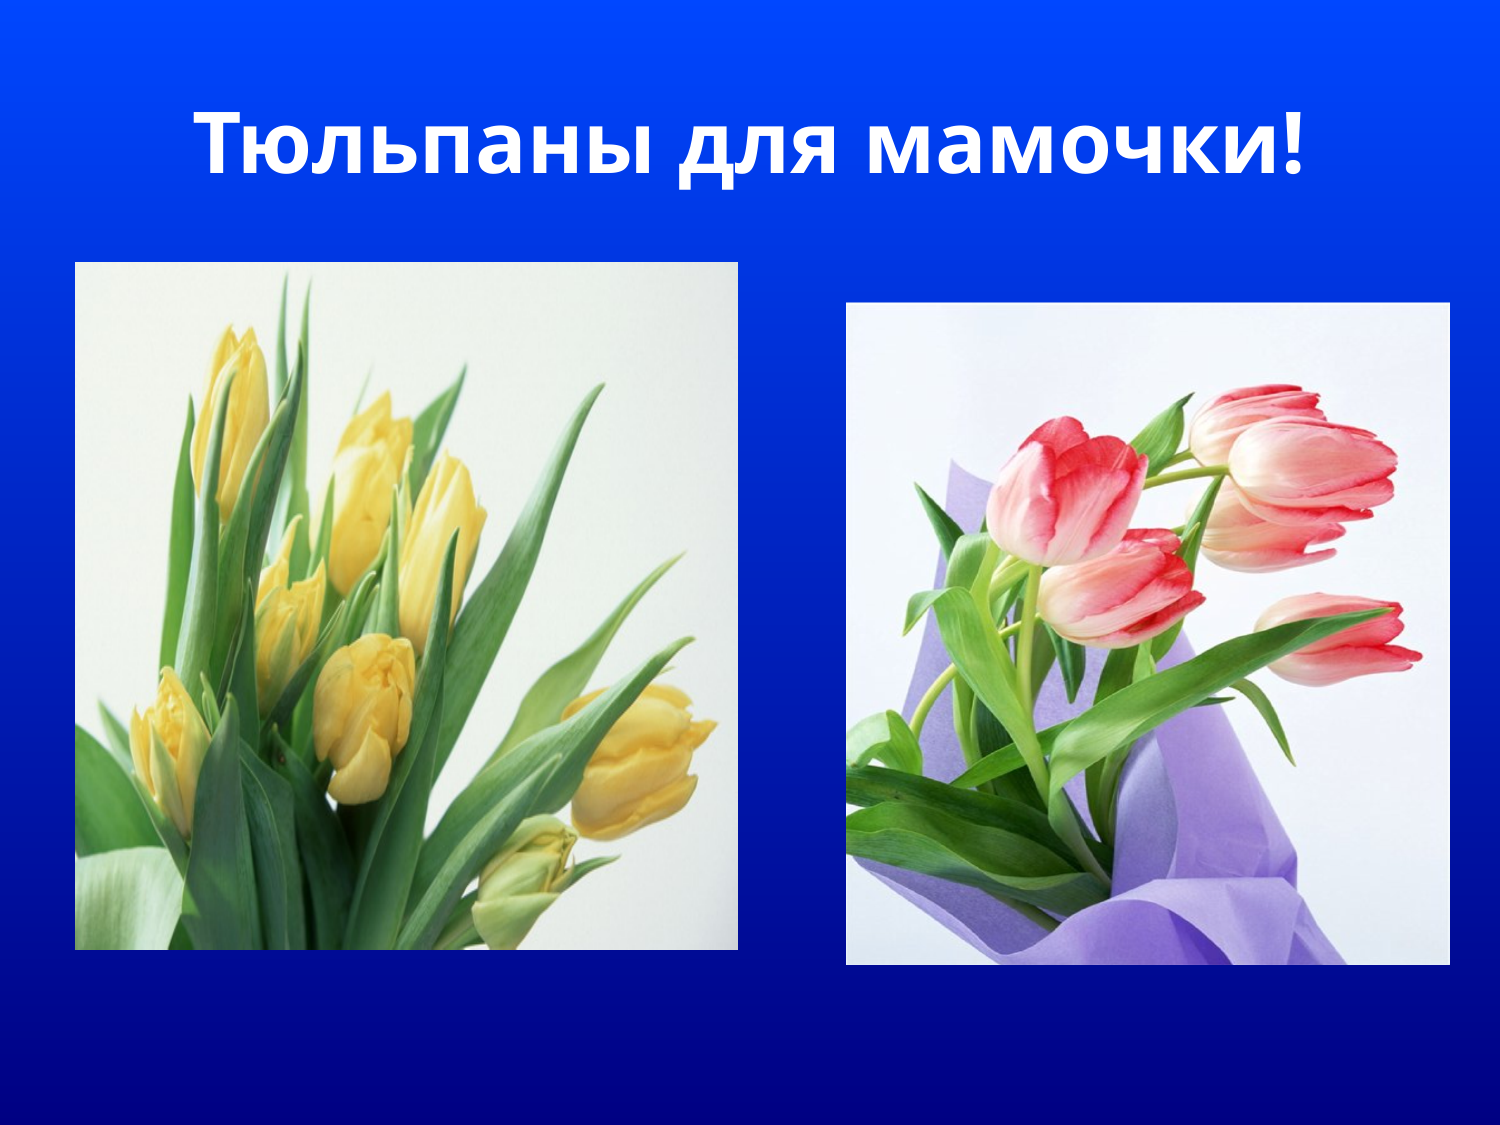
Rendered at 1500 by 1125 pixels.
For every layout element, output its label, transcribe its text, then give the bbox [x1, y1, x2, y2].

picture [846, 303, 1450, 331]
title Тюльпаны для мамочки! [75, 45, 1425, 233]
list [816, 331, 1480, 937]
picture [846, 937, 1450, 965]
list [74, 262, 738, 951]
